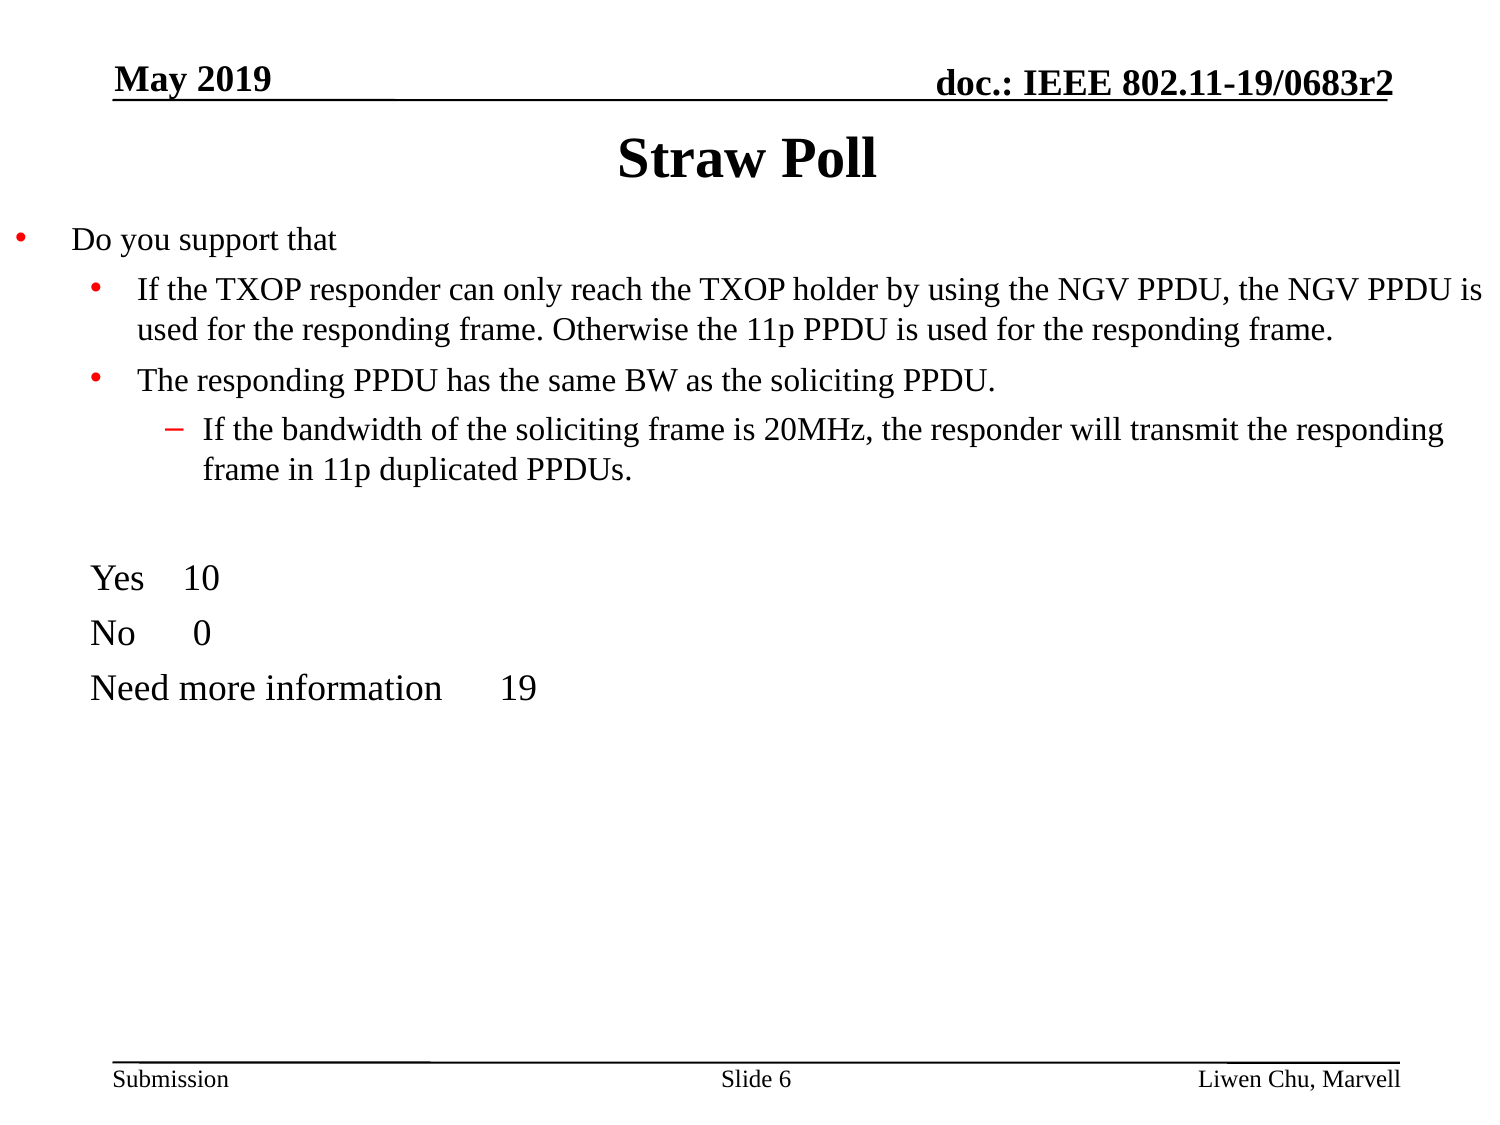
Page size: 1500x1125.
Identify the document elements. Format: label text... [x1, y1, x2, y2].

slide_number Slide 6 [712, 1061, 800, 1123]
footer Liwen Chu, Marvell [878, 1061, 1402, 1093]
list Do you support that If the TXOP responder can only reach the TXOP holder by using the NGV PPDU, the NGV PPDU is used for the responding frame. Otherwise the 11p PPDU is used for the responding frame. The responding PPDU has the same BW as the soliciting PPDU. If the bandwidth of the soliciting frame is 20MHz, the responder will transmit the responding frame in 11p duplicated PPDUs. Yes 10 No 0 Need more information 19 [0, 209, 1500, 776]
title Straw Poll [0, 84, 1497, 209]
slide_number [114, 54, 423, 100]
